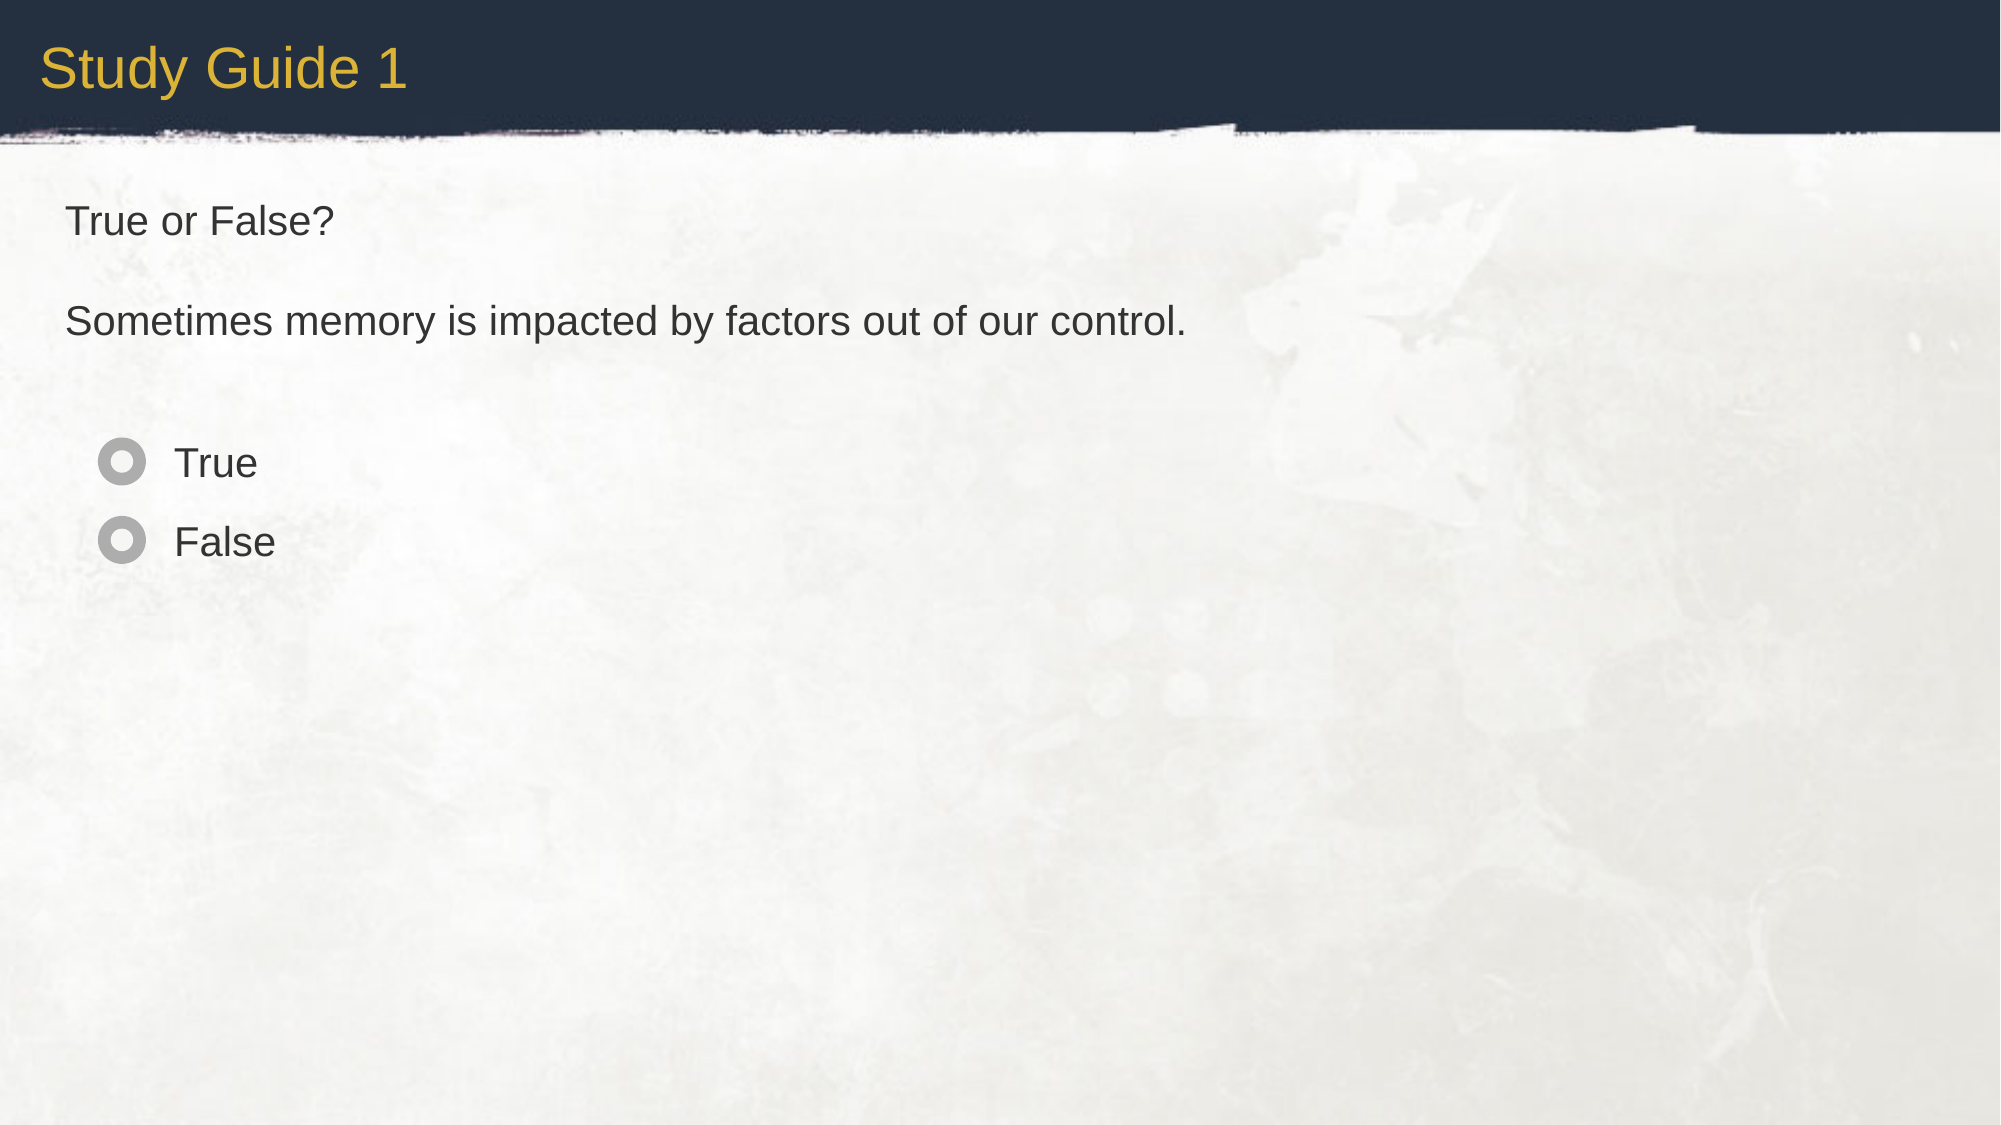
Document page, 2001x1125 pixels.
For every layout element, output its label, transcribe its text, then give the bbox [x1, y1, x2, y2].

picture [0, 0, 2001, 1125]
list Study Guide 1 [24, 2, 1975, 130]
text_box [97, 428, 293, 573]
list True or False? Sometimes memory is impacted by factors out of our control. [50, 186, 1950, 359]
